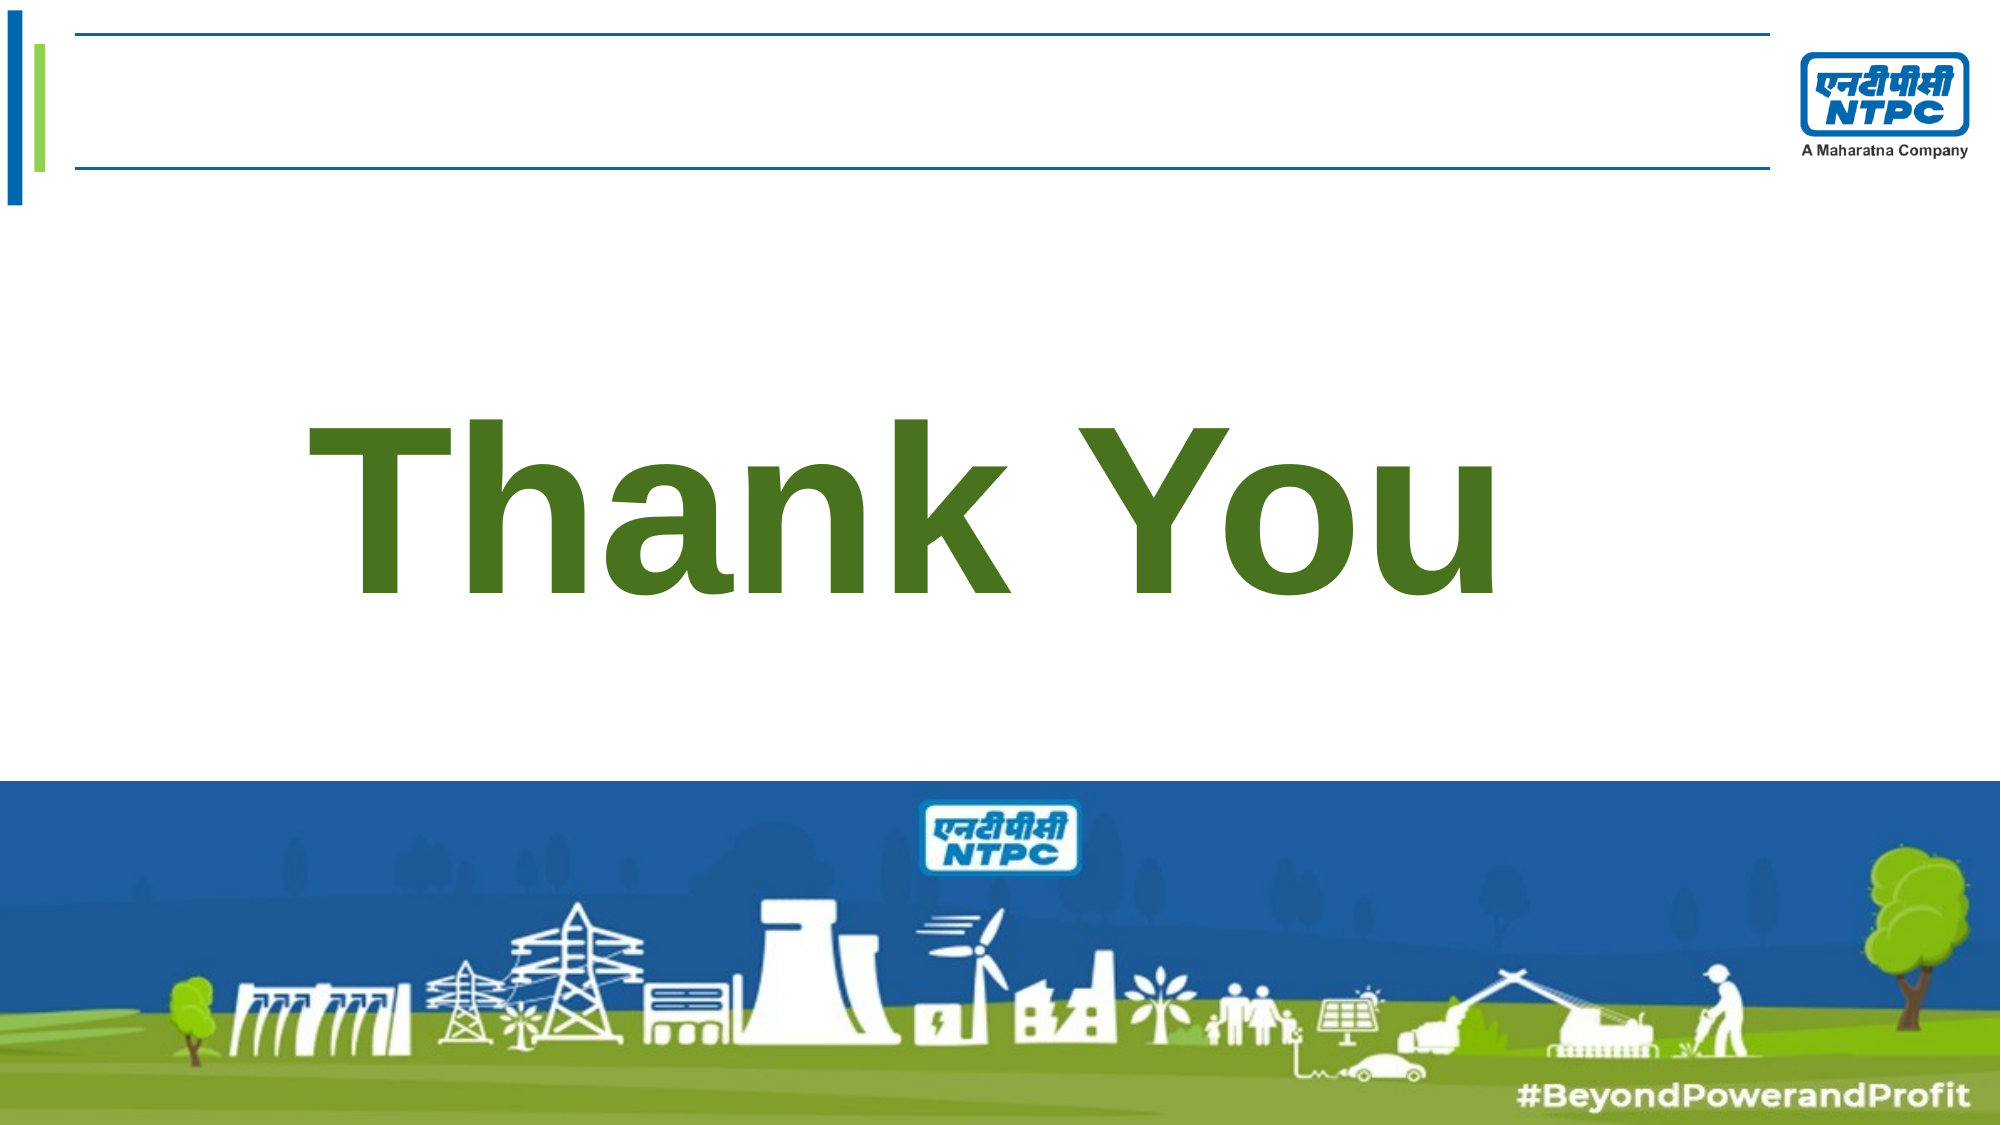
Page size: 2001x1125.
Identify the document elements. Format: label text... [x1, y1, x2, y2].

text_box Thank You [292, 346, 1525, 649]
picture [0, 781, 2000, 1125]
picture [1770, 50, 2000, 160]
